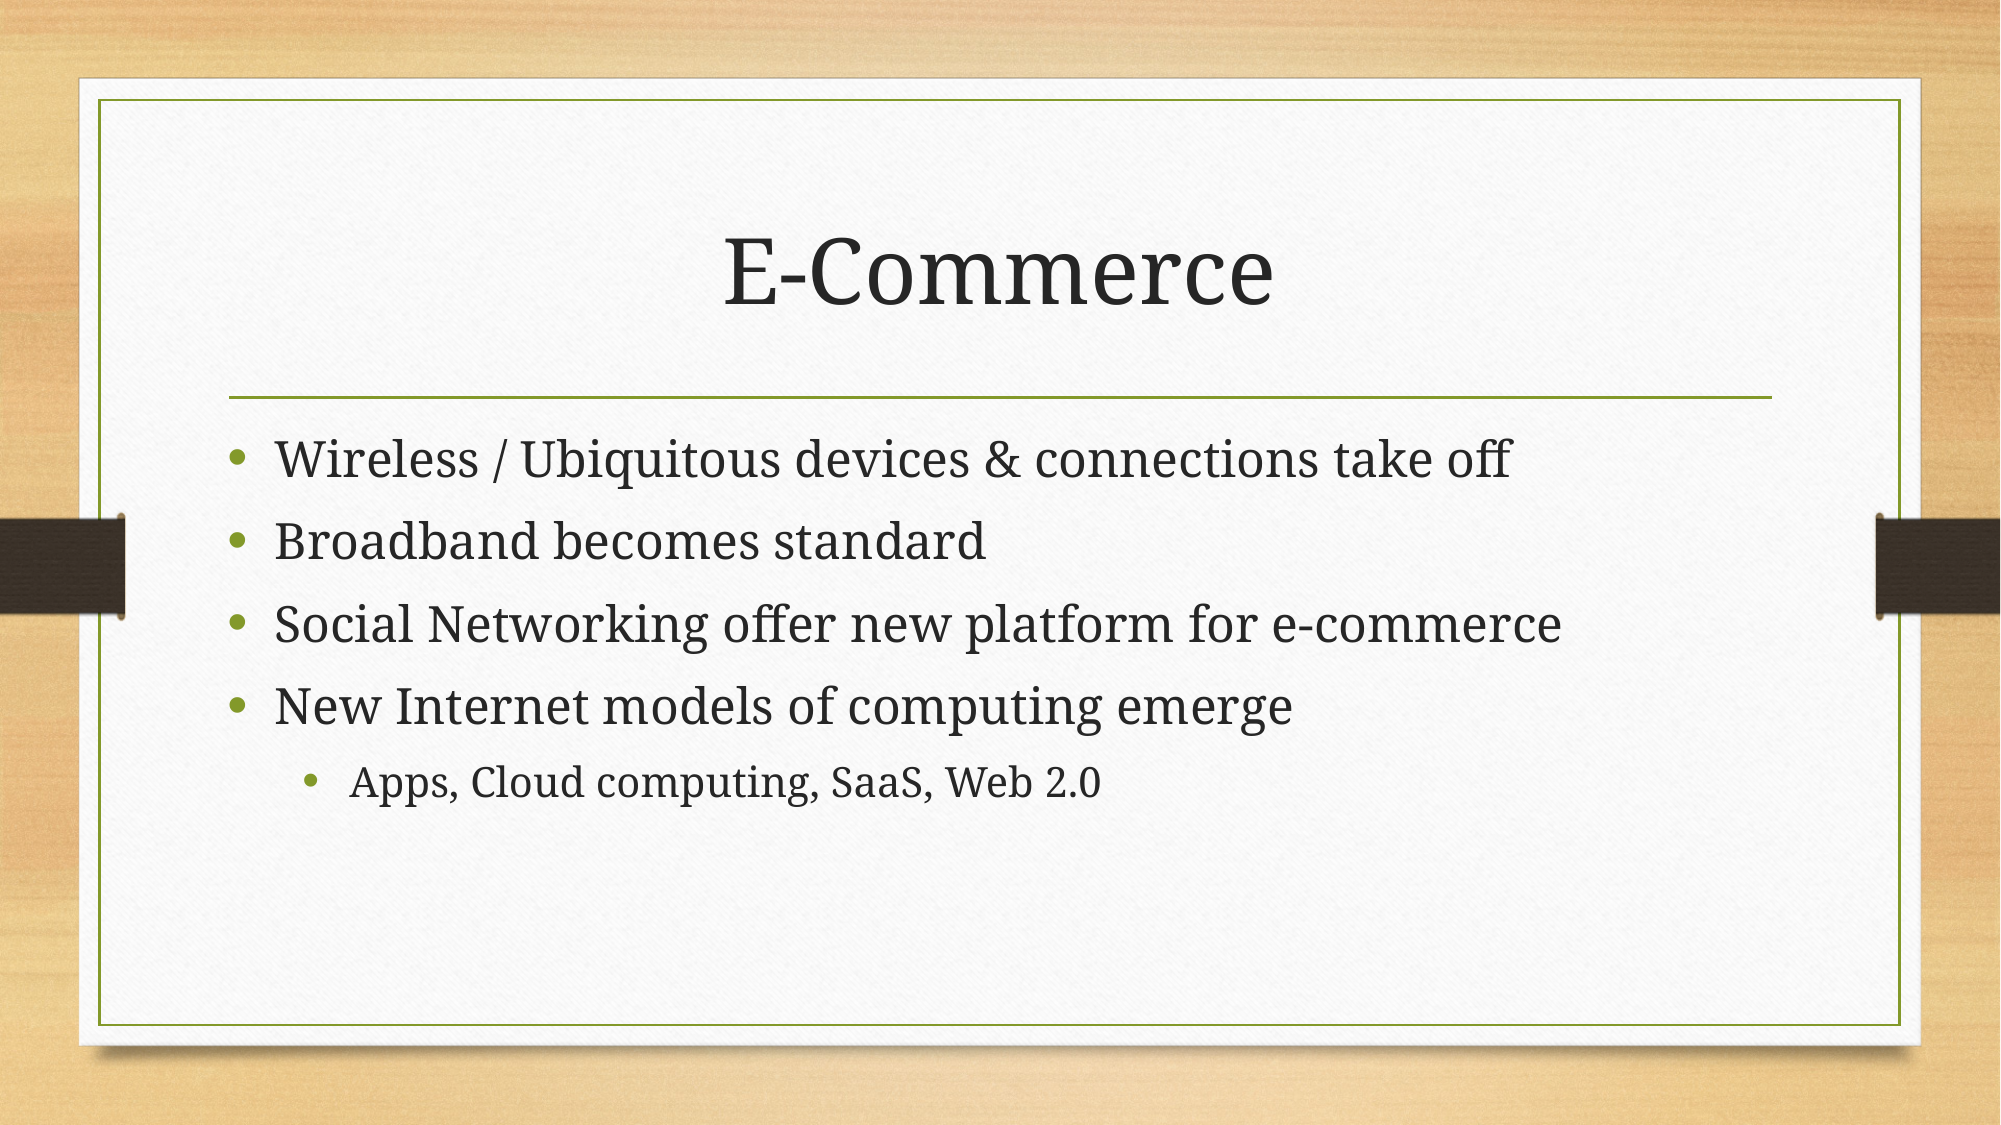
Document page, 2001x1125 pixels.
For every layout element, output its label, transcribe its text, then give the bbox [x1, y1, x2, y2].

list Wireless / Ubiquitous devices & connections take off Broadband becomes standard Social Networking offer new platform for e-commerce New Internet models of computing emerge Apps, Cloud computing, SaaS, Web 2.0 [212, 419, 1788, 964]
picture [0, 0, 2001, 1125]
title E-Commerce [212, 161, 1788, 375]
